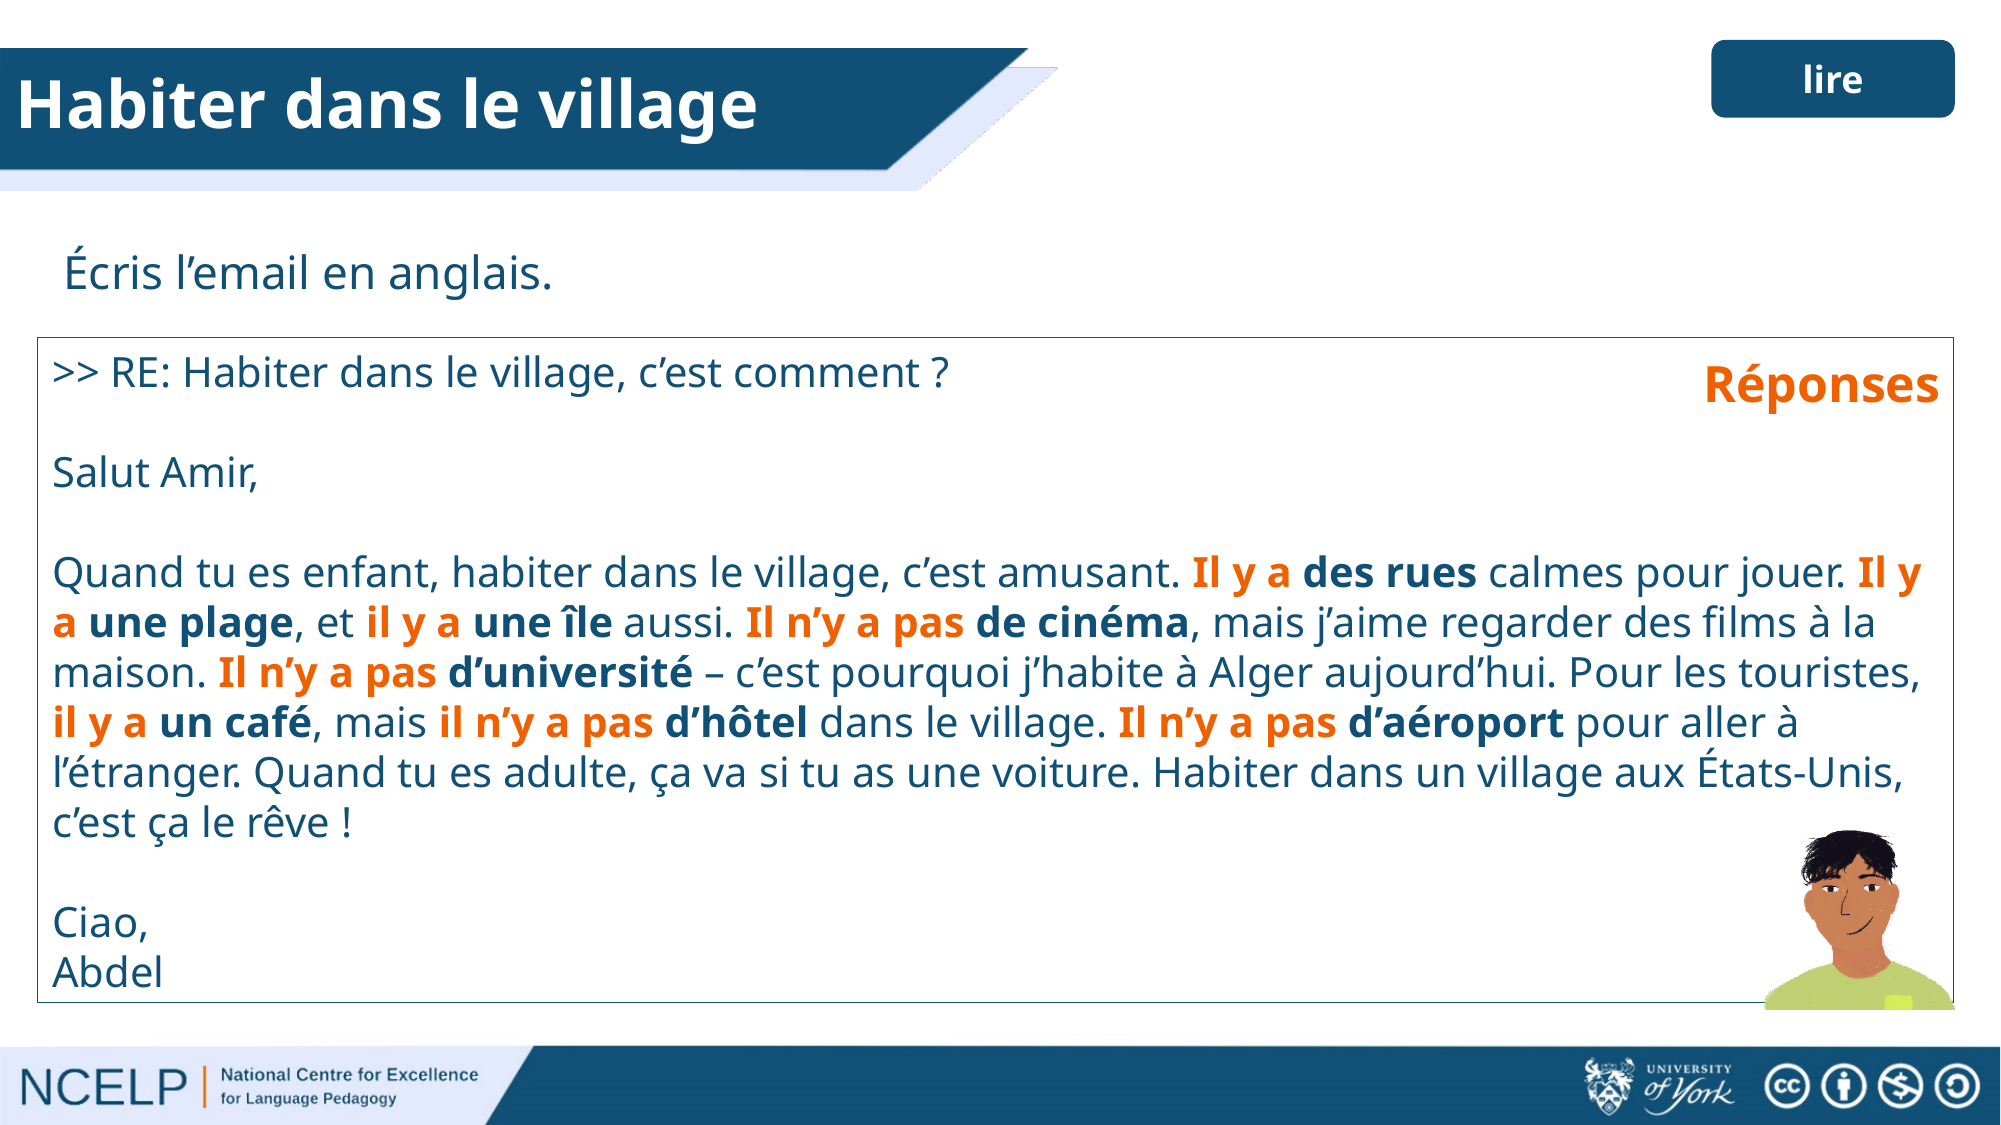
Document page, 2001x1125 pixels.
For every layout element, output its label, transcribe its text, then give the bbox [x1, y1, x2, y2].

text_box lire [1711, 39, 1955, 118]
text_box Réponses [1688, 345, 1955, 420]
text_box >> RE: Habiter dans le village, c’est comment ? Salut Amir, Quand tu es enfant, habiter dans le village, c’est amusant. Il y a des rues calmes pour jouer. Il y a une plage, et il y a une île aussi. Il n’y a pas de cinéma, mais j’aime regarder des films à la maison. Il n’y a pas d’université – c’est pourquoi j’habite à Alger aujourd’hui. Pour les touristes, il y a un café, mais il n’y a pas d’hôtel dans le village. Il n’y a pas d’aéroport pour aller à l’étranger. Quand tu es adulte, ça va si tu as une voiture. Habiter dans un village aux États-Unis, c’est ça le rêve ! Ciao, Abdel [37, 337, 1954, 1003]
text_box Écris l’email en anglais. [48, 236, 570, 307]
picture [0, 0, 2001, 1125]
